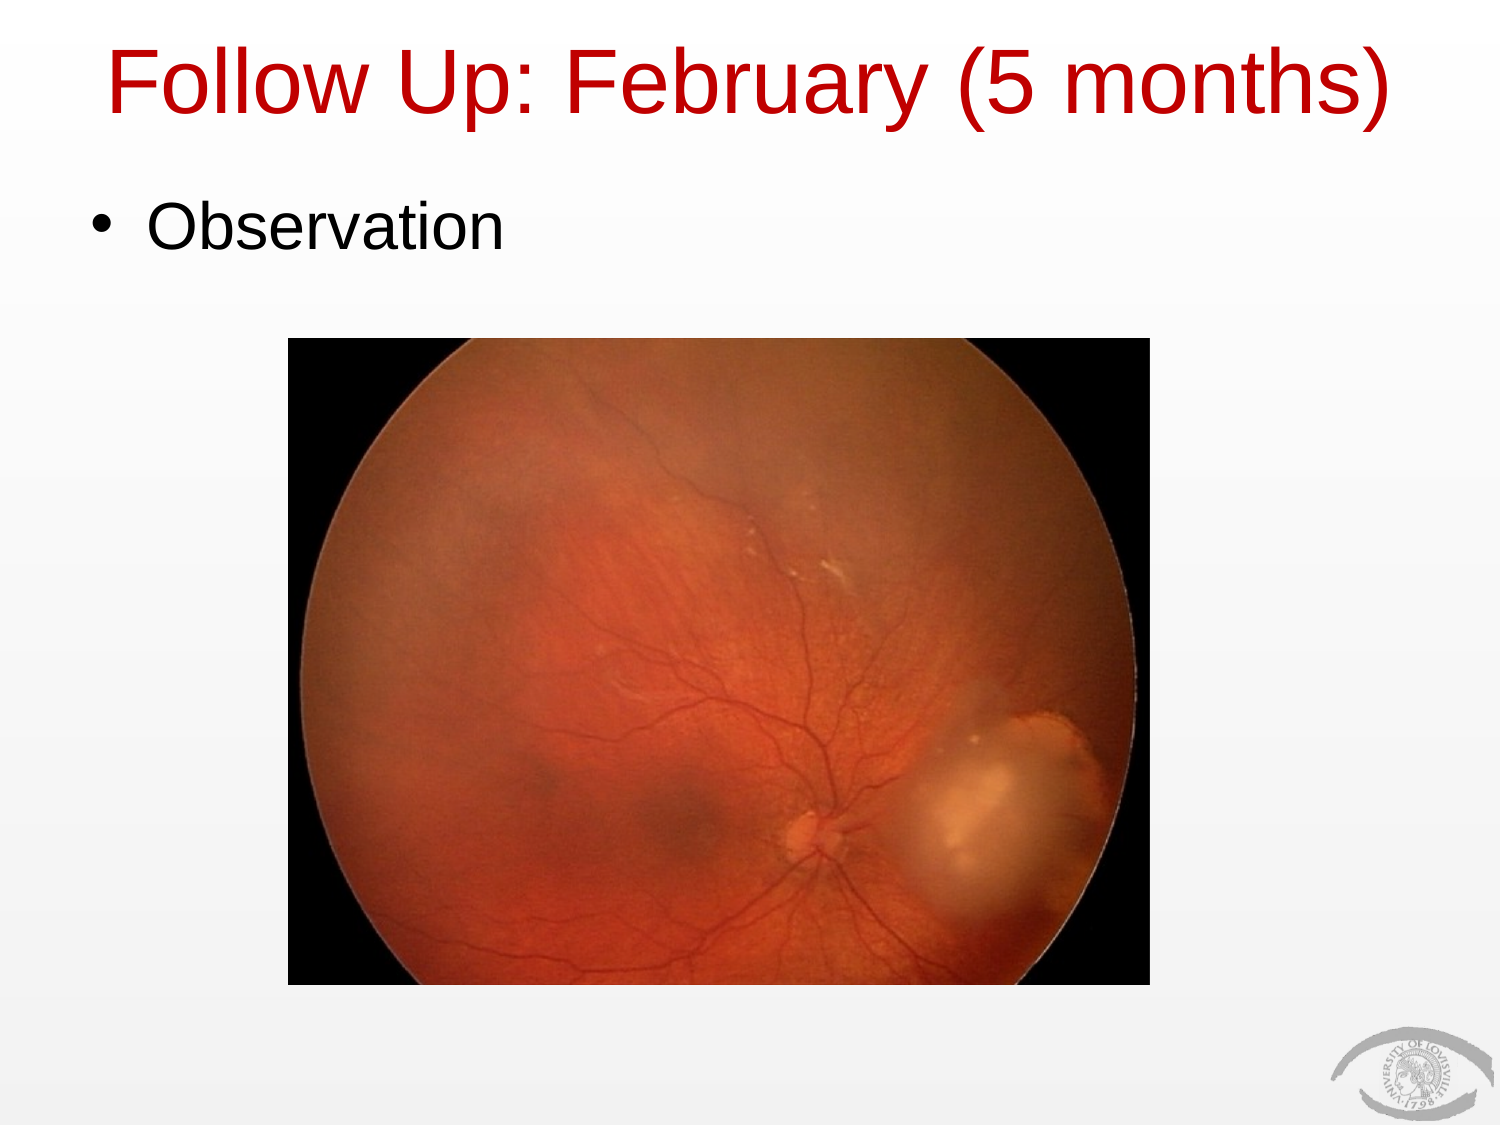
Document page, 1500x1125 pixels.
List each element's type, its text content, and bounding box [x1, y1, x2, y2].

title Follow Up: February (5 months) [75, 0, 1425, 171]
picture [1329, 1025, 1496, 1123]
list Observation [75, 174, 1425, 1005]
picture [287, 337, 1151, 985]
